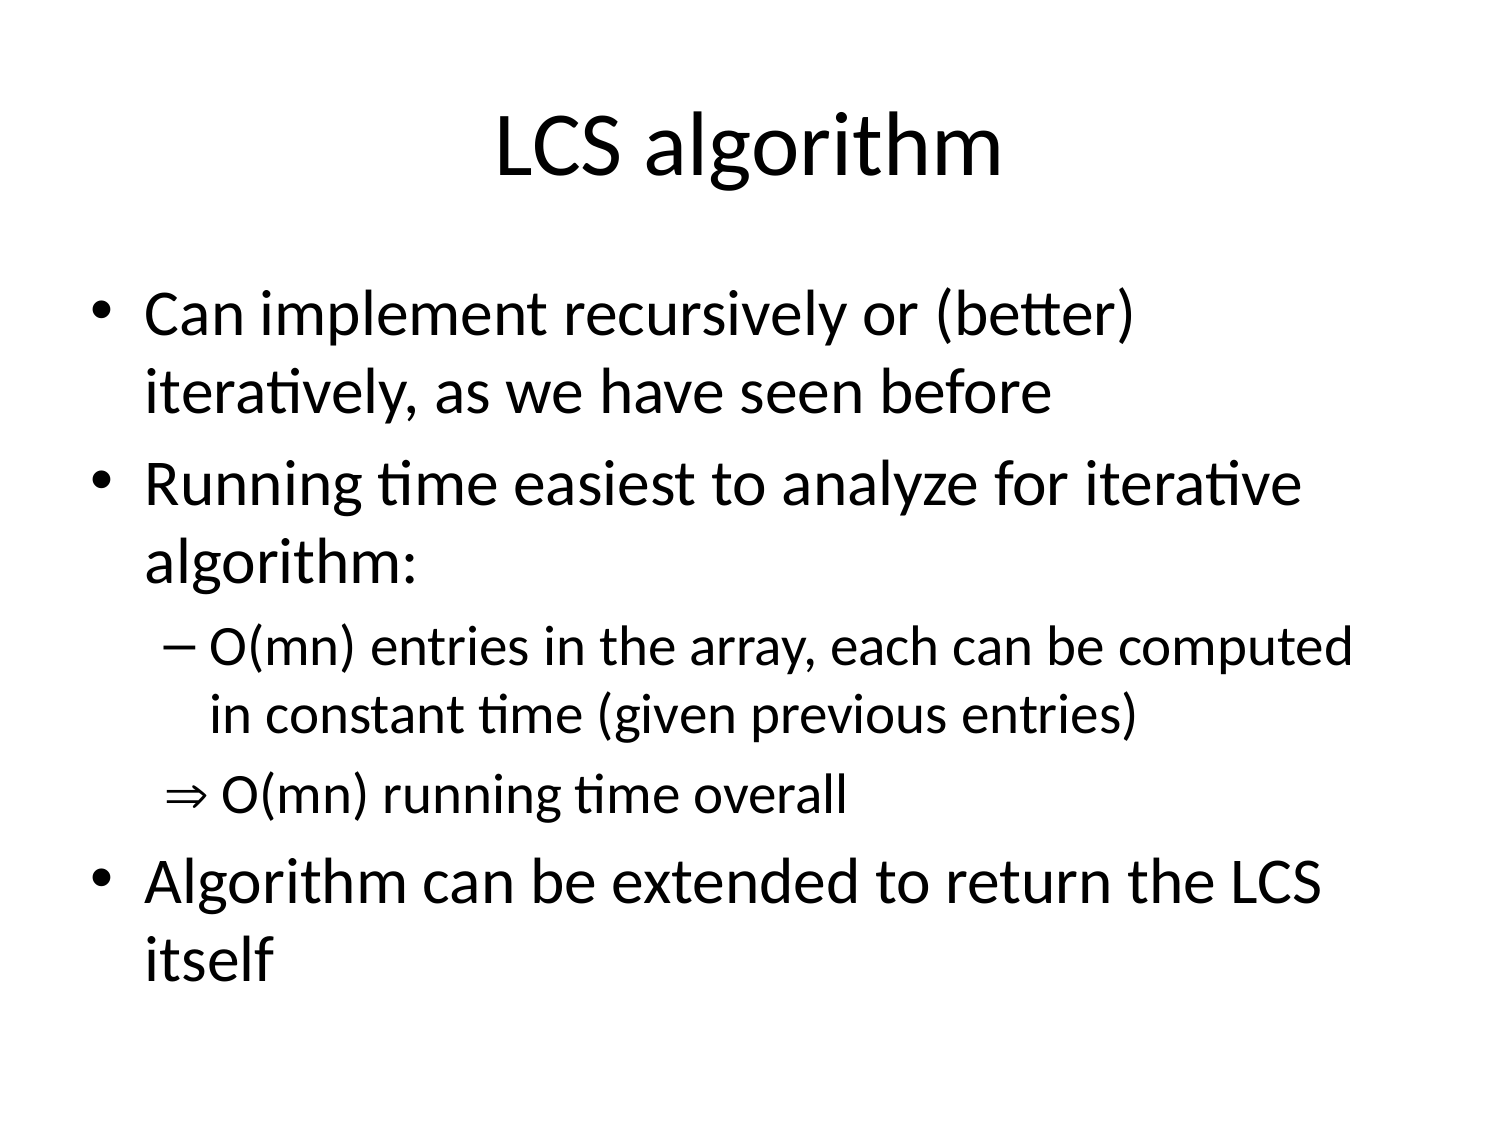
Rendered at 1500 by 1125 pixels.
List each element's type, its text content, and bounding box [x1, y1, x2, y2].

list Can implement recursively or (better) iteratively, as we have seen before Running time easiest to analyze for iterative algorithm: O(mn) entries in the array, each can be computed in constant time (given previous entries)  O(mn) running time overall Algorithm can be extended to return the LCS itself [75, 262, 1425, 1005]
title LCS algorithm [75, 45, 1425, 233]
